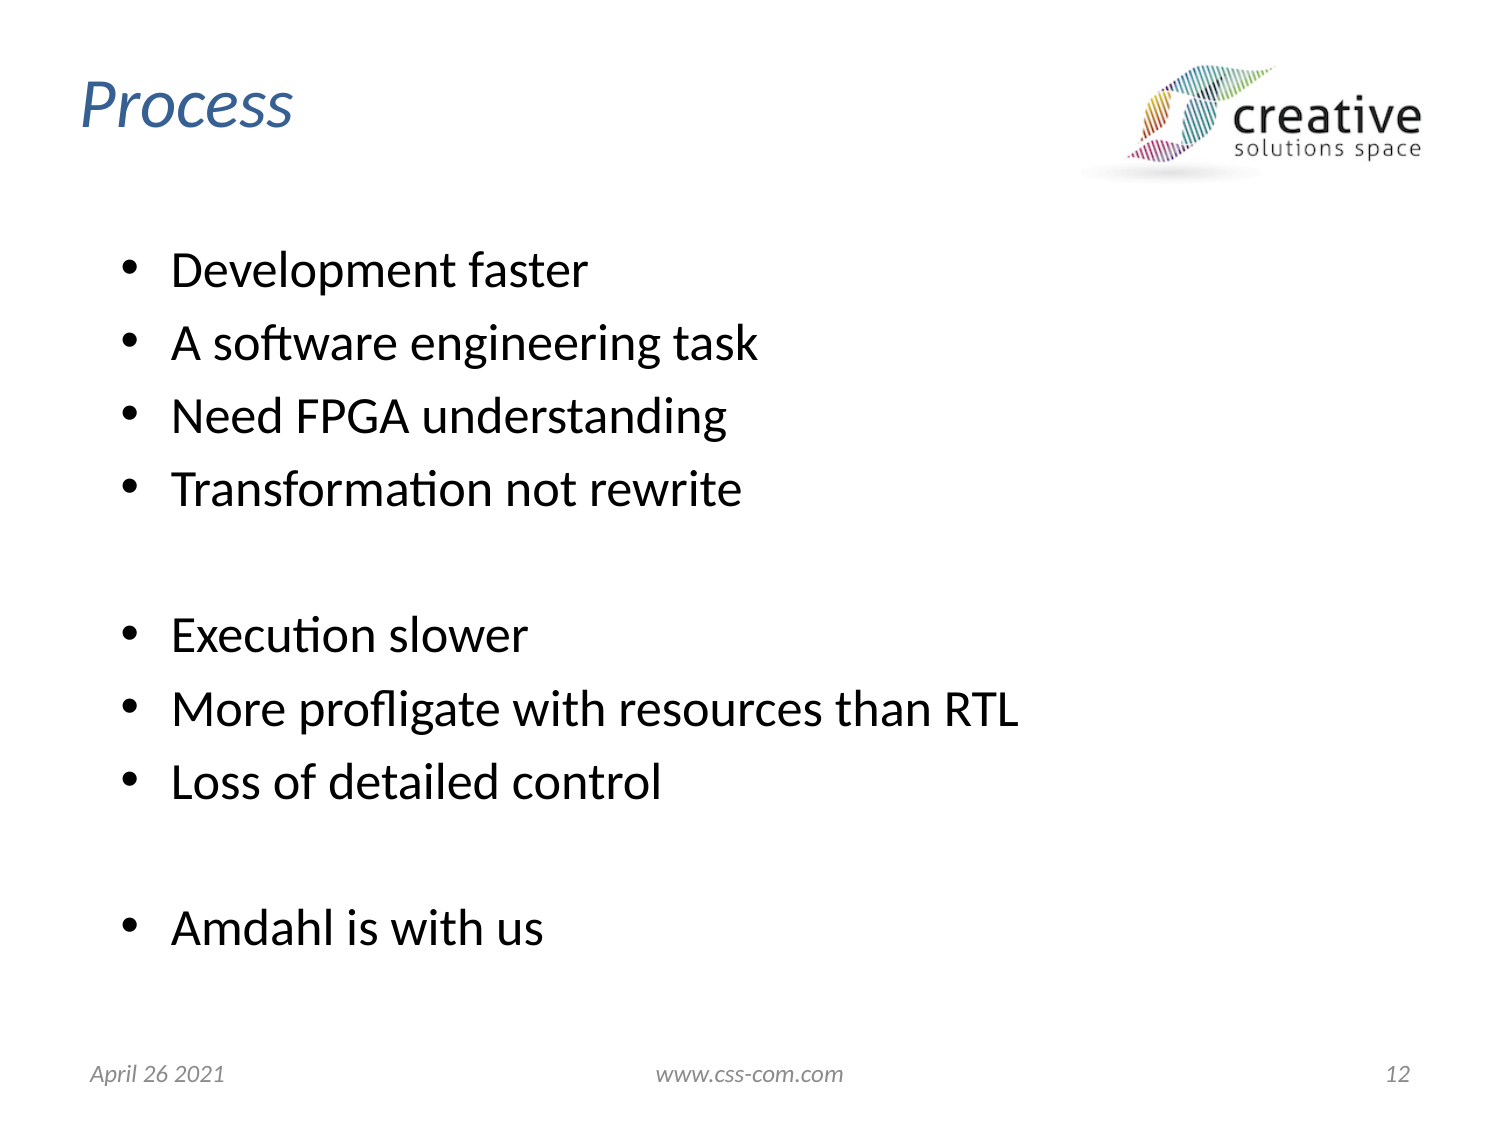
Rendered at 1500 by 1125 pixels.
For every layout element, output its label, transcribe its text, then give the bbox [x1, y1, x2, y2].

text_box [74, 174, 1162, 363]
text_box Process [64, 45, 1152, 233]
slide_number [75, 1042, 425, 1103]
picture [1081, 42, 1454, 197]
list Development faster A software engineering task Need FPGA understanding Transformation not rewrite Execution slower More profligate with resources than RTL Loss of detailed control Amdahl is with us [105, 228, 1341, 971]
slide_number 12 [1074, 1042, 1425, 1103]
footer www.css-com.com [512, 1042, 988, 1103]
